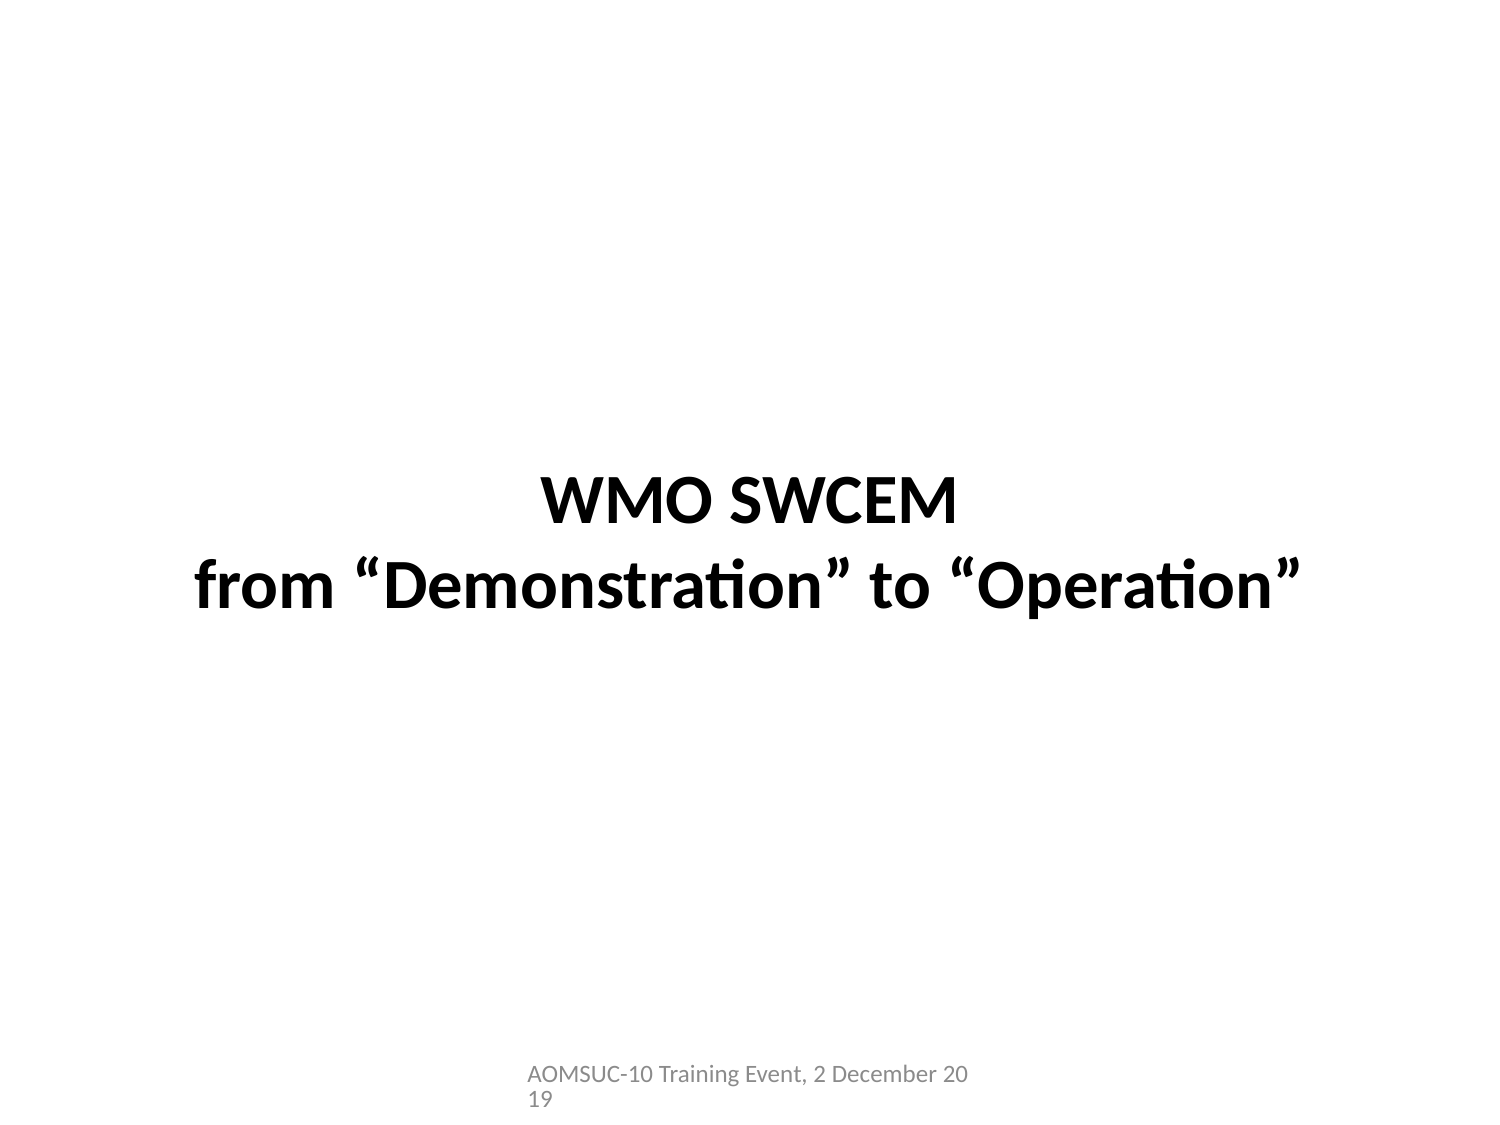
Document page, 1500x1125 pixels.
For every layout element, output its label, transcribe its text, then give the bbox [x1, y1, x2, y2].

title WMO SWCEM from “Demonstration” to “Operation” [75, 443, 1425, 632]
footer AOMSUC-10 Training Event, 2 December 2019 [512, 1042, 988, 1103]
